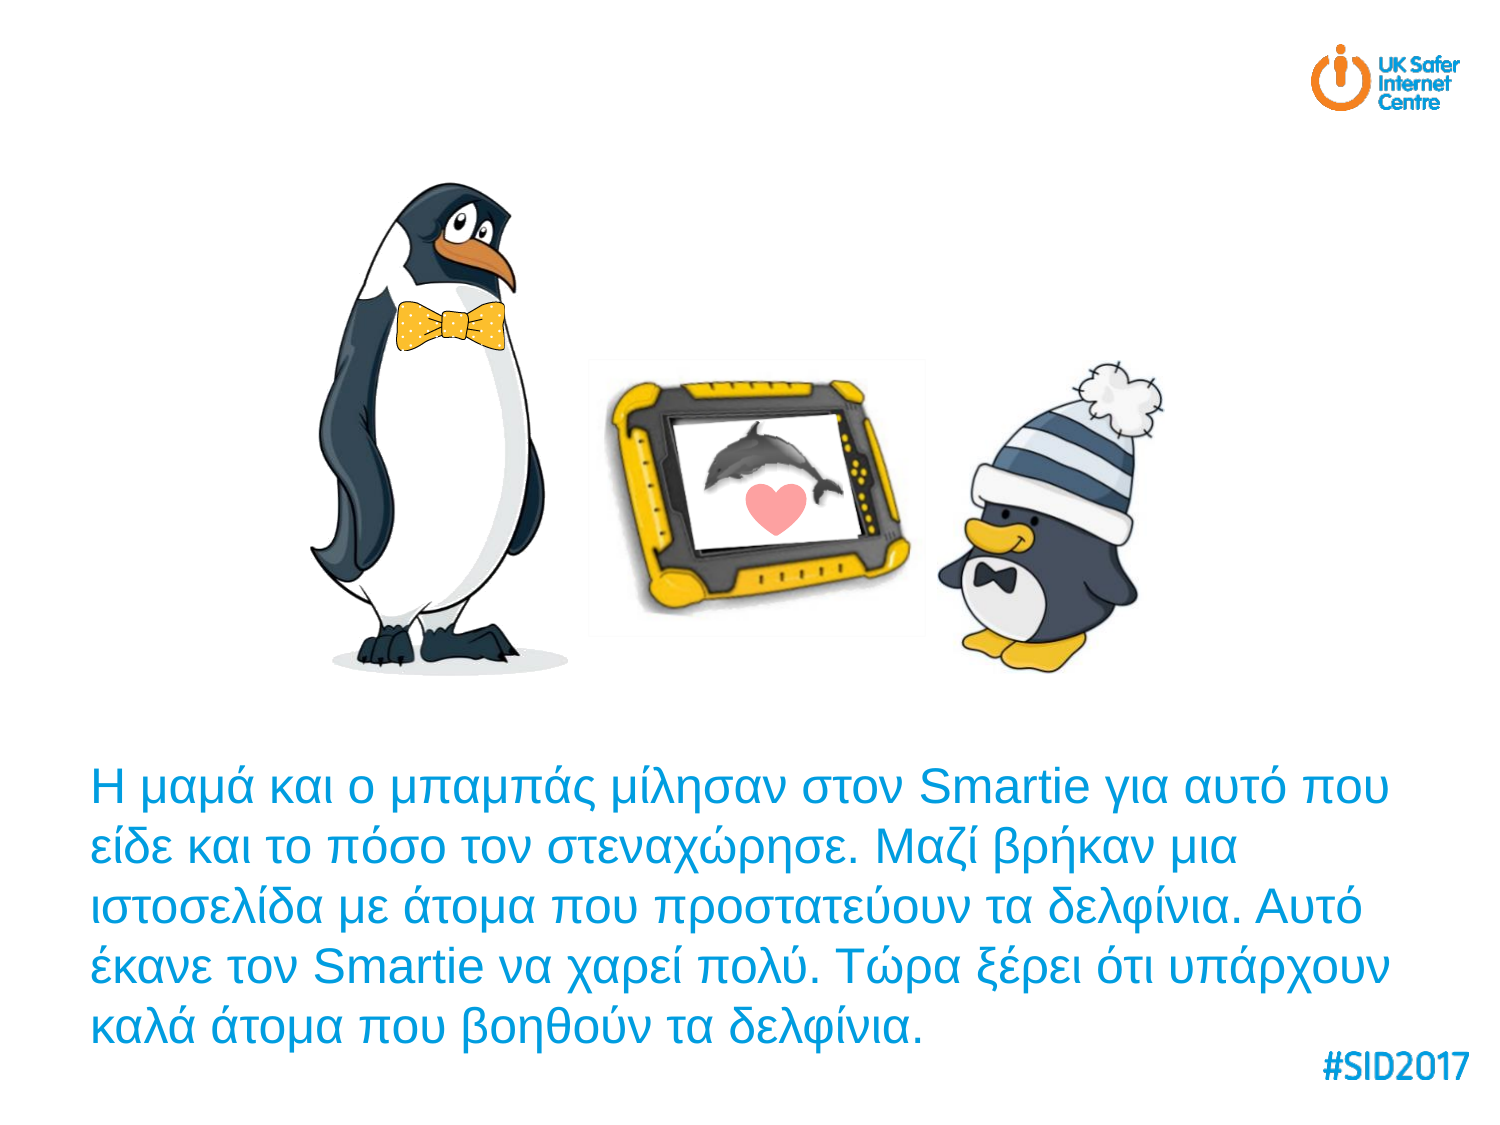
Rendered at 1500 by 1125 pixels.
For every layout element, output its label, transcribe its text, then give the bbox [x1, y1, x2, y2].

picture [1406, 101, 1411, 111]
picture [1338, 1054, 1357, 1080]
title Η μαμά και ο μπαμπάς μίλησαν στον Smartie για αυτό που είδε και το πόσο τον στεναχώρησε. Μαζί βρήκαν μια ιστοσελίδα με άτομα που προστατεύουν τα δελφίνια. Αυτό έκανε τον Smartie να χαρεί πολύ. Τώρα ξέρει ότι υπάρχουν καλά άτομα που βοηθούν τα δελφίνια. [75, 752, 1408, 1054]
picture [1388, 1054, 1408, 1080]
picture [1323, 1054, 1328, 1069]
picture [1421, 1056, 1430, 1076]
picture [1460, 1059, 1469, 1080]
picture [1311, 44, 1460, 111]
picture [1350, 1054, 1365, 1080]
picture [1370, 1054, 1375, 1080]
picture [1379, 1056, 1389, 1075]
picture [1430, 1051, 1444, 1080]
picture [302, 169, 577, 689]
picture [937, 359, 1165, 674]
picture [1404, 1051, 1421, 1080]
picture [588, 359, 927, 637]
picture [1448, 1051, 1463, 1080]
picture [1425, 102, 1431, 111]
